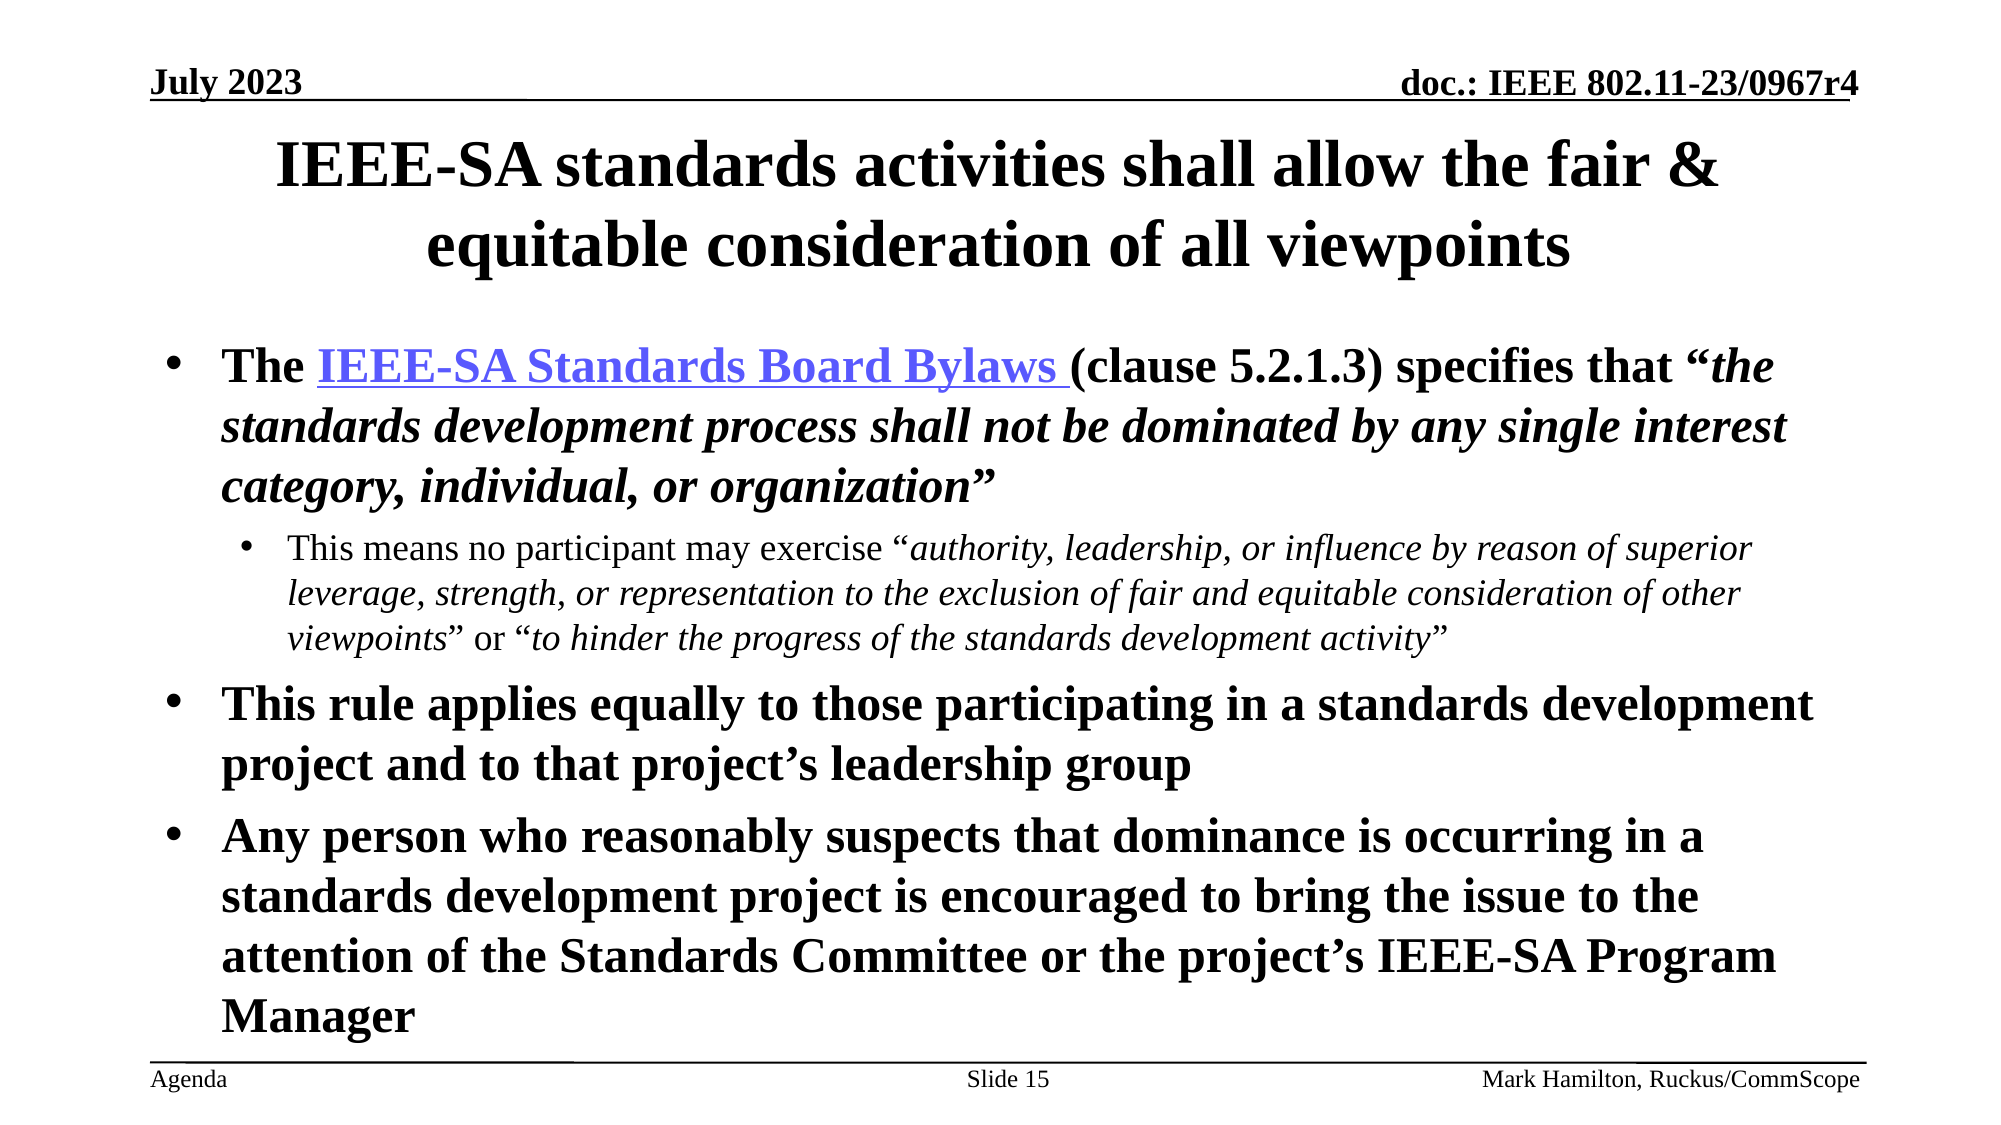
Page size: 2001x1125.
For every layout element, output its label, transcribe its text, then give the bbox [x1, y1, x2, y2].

slide_number Slide 15 [950, 1061, 1067, 1123]
title IEEE-SA standards activities shall allow the fair & equitable consideration of all viewpoints [149, 112, 1850, 288]
list The IEEE-SA Standards Board Bylaws (clause 5.2.1.3) specifies that “the standards development process shall not be dominated by any single interest category, individual, or organization” This means no participant may exercise “authority, leadership, or influence by reason of superior leverage, strength, or representation to the exclusion of fair and equitable consideration of other viewpoints” or “to hinder the progress of the standards development activity” This rule applies equally to those participating in a standards development project and to that project’s leadership group Any person who reasonably suspects that dominance is occurring in a standards development project is encouraged to bring the issue to the attention of the Standards Committee or the project’s IEEE-SA Program Manager [149, 324, 1850, 1000]
